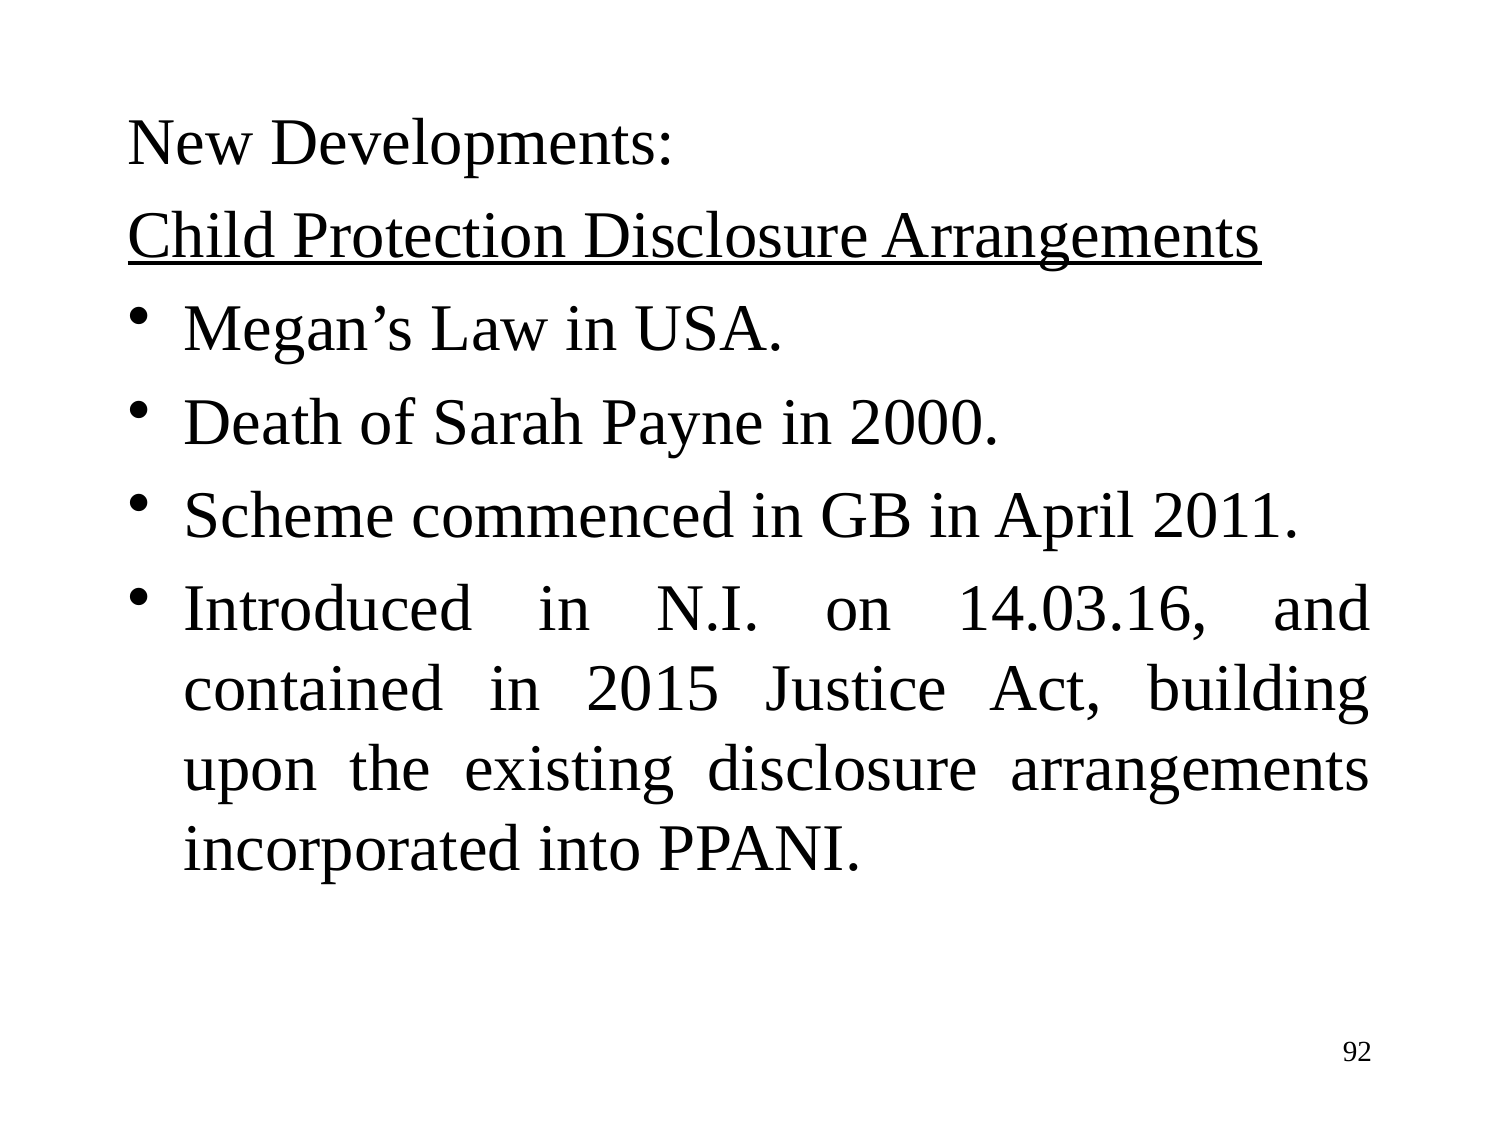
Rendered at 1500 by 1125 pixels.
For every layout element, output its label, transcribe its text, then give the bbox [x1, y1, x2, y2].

list New Developments: Child Protection Disclosure Arrangements Megan’s Law in USA. Death of Sarah Payne in 2000. Scheme commenced in GB in April 2011. Introduced in N.I. on 14.03.16, and contained in 2015 Justice Act, building upon the existing disclosure arrangements incorporated into PPANI. [112, 90, 1388, 1000]
slide_number 92 [1074, 1025, 1388, 1100]
